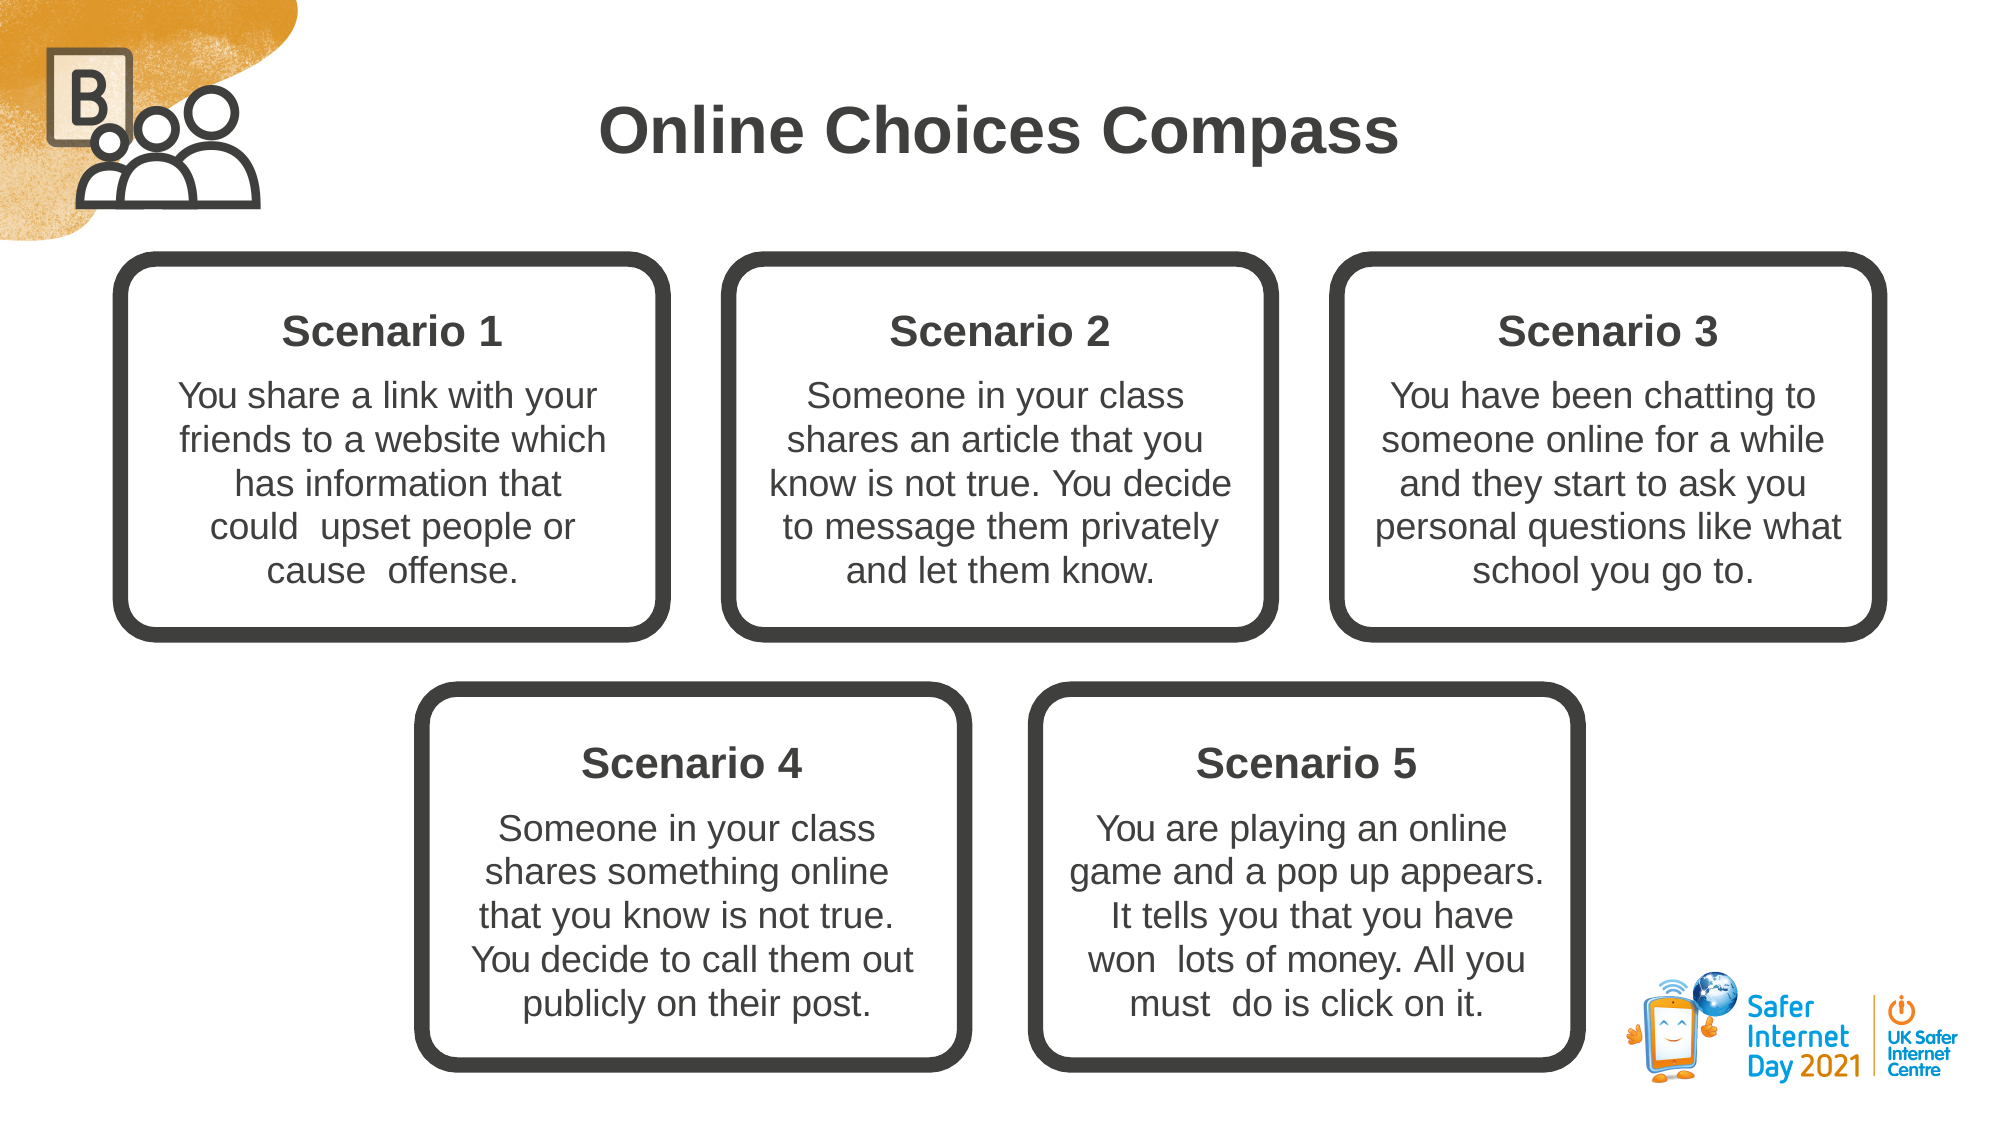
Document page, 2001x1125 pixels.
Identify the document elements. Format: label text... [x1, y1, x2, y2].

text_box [421, 688, 965, 1066]
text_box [728, 258, 1272, 636]
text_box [1035, 688, 1579, 1066]
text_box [120, 258, 664, 636]
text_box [1336, 258, 1880, 636]
title Online Choices Compass [596, 84, 1404, 275]
picture [0, 0, 2001, 1125]
